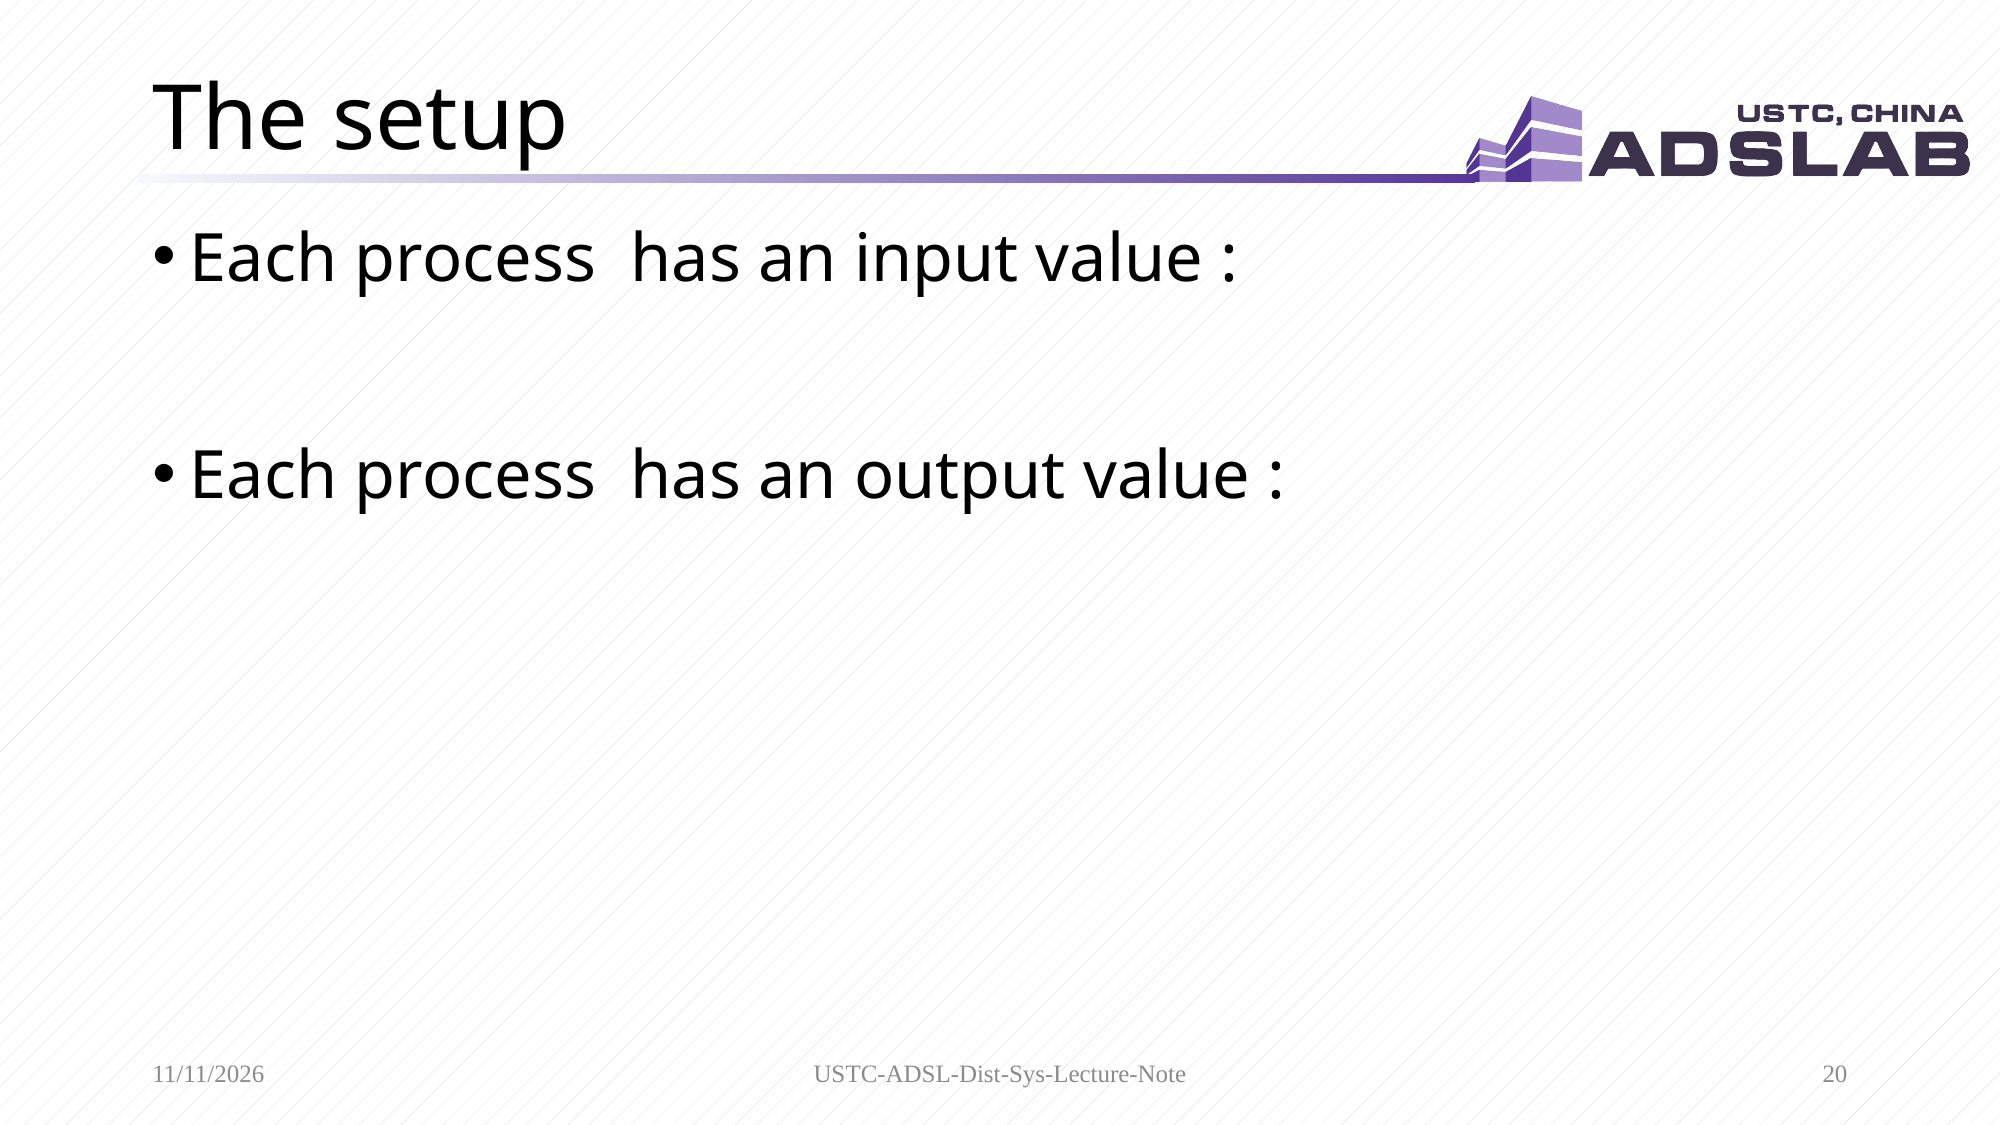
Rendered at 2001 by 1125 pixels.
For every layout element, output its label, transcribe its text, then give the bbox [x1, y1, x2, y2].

picture [1470, 93, 1976, 183]
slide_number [137, 1042, 588, 1103]
title The setup [137, 63, 1863, 177]
footer USTC-ADSL-Dist-Sys-Lecture-Note [662, 1042, 1338, 1103]
